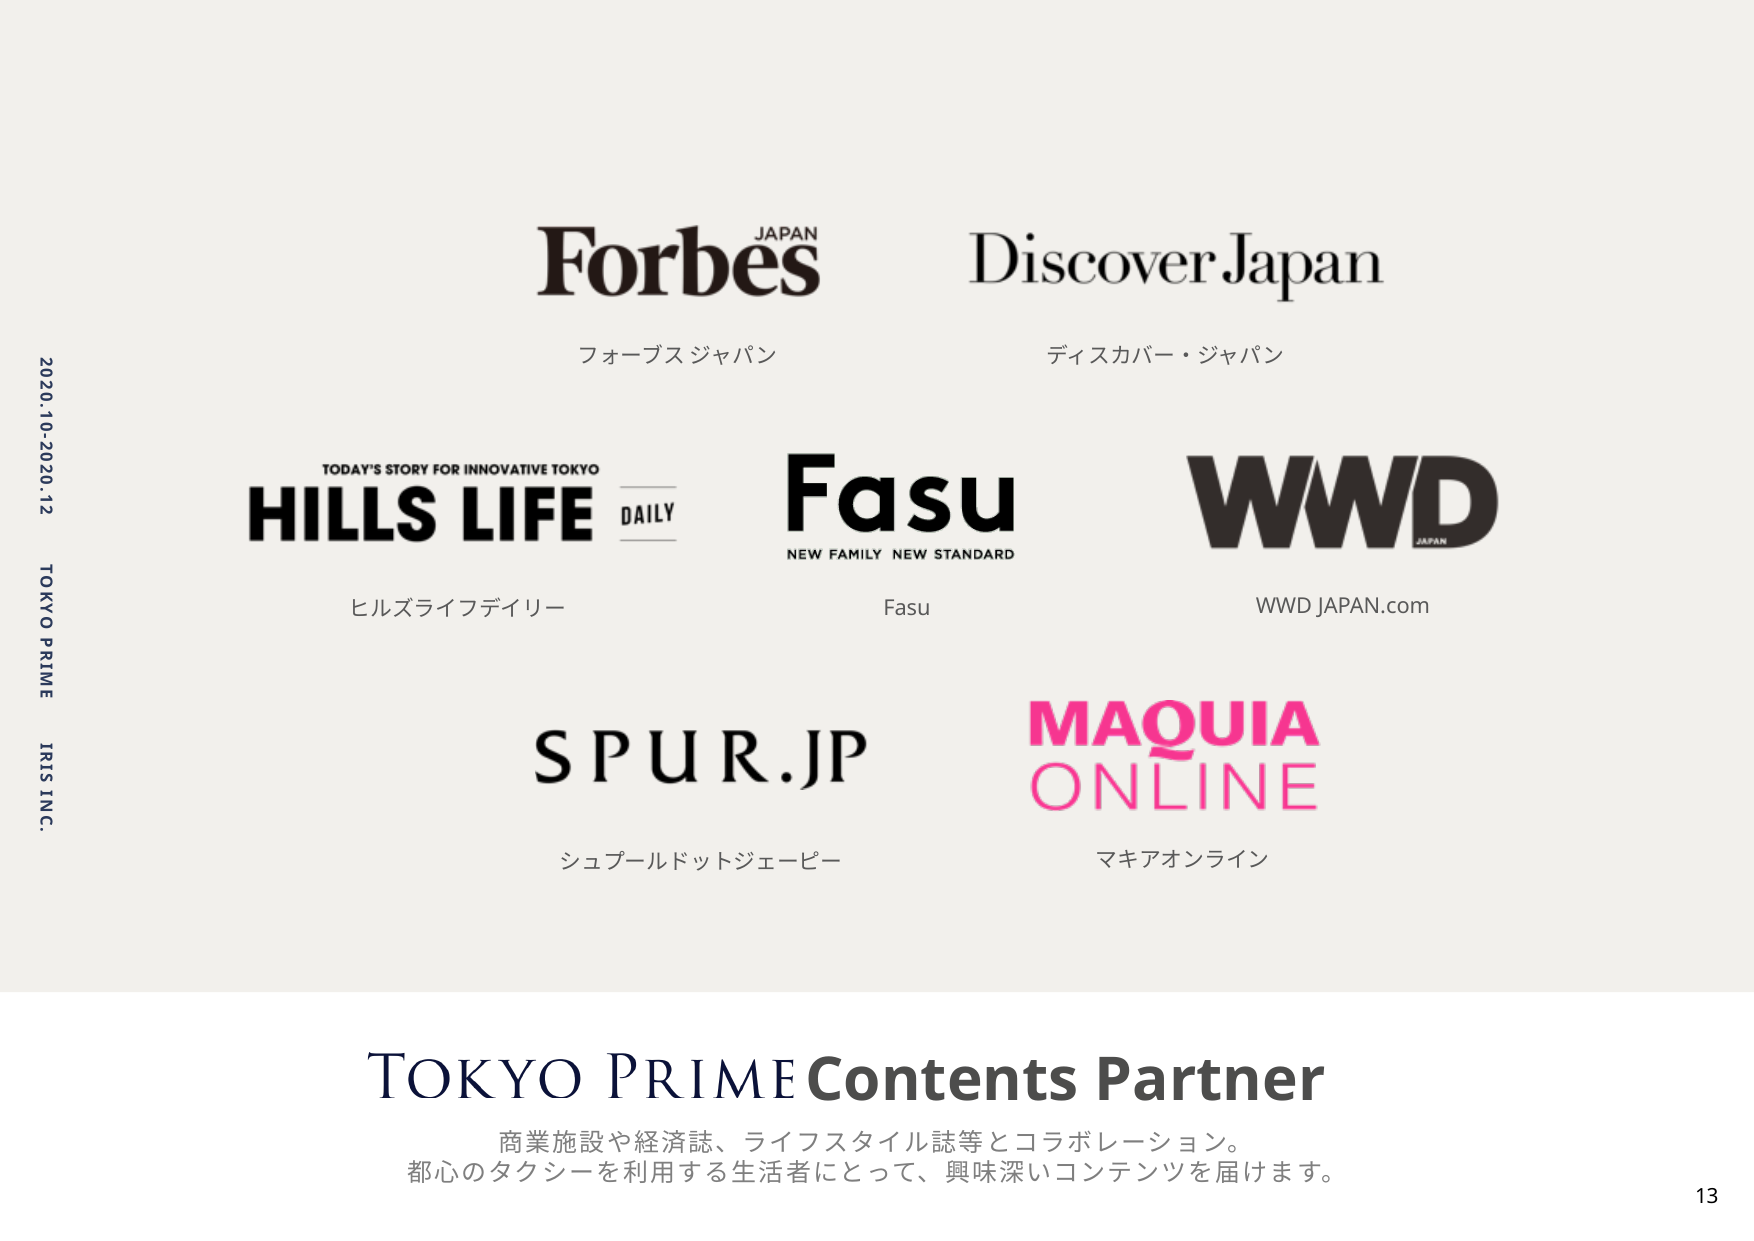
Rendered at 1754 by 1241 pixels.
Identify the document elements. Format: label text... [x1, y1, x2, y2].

picture [749, 425, 1051, 596]
picture [532, 216, 831, 305]
title 商業施設や経済誌、ライフスタイル誌等とコラボレーション。 都心のタクシーを利用する生活者にとって、興味深いコンテンツを届けます。 [0, 1119, 1754, 1216]
text_box ディスカバー・ジャパン [1031, 334, 1299, 376]
text_box フォーブス ジャパン [562, 334, 792, 376]
picture [1009, 700, 1341, 817]
text_box マキアオンライン [1081, 838, 1285, 880]
picture [367, 1052, 794, 1098]
picture [240, 452, 685, 554]
text_box ヒルズライフデイリー [334, 586, 582, 628]
text_box Fasu [868, 596, 946, 627]
picture [956, 225, 1392, 305]
text_box シュプールドットジェーピー [544, 840, 858, 881]
picture [535, 729, 868, 790]
text_box WWD JAPAN.com [1240, 584, 1446, 626]
picture [1174, 445, 1511, 562]
list Contents Partner [126, 1040, 1628, 1118]
